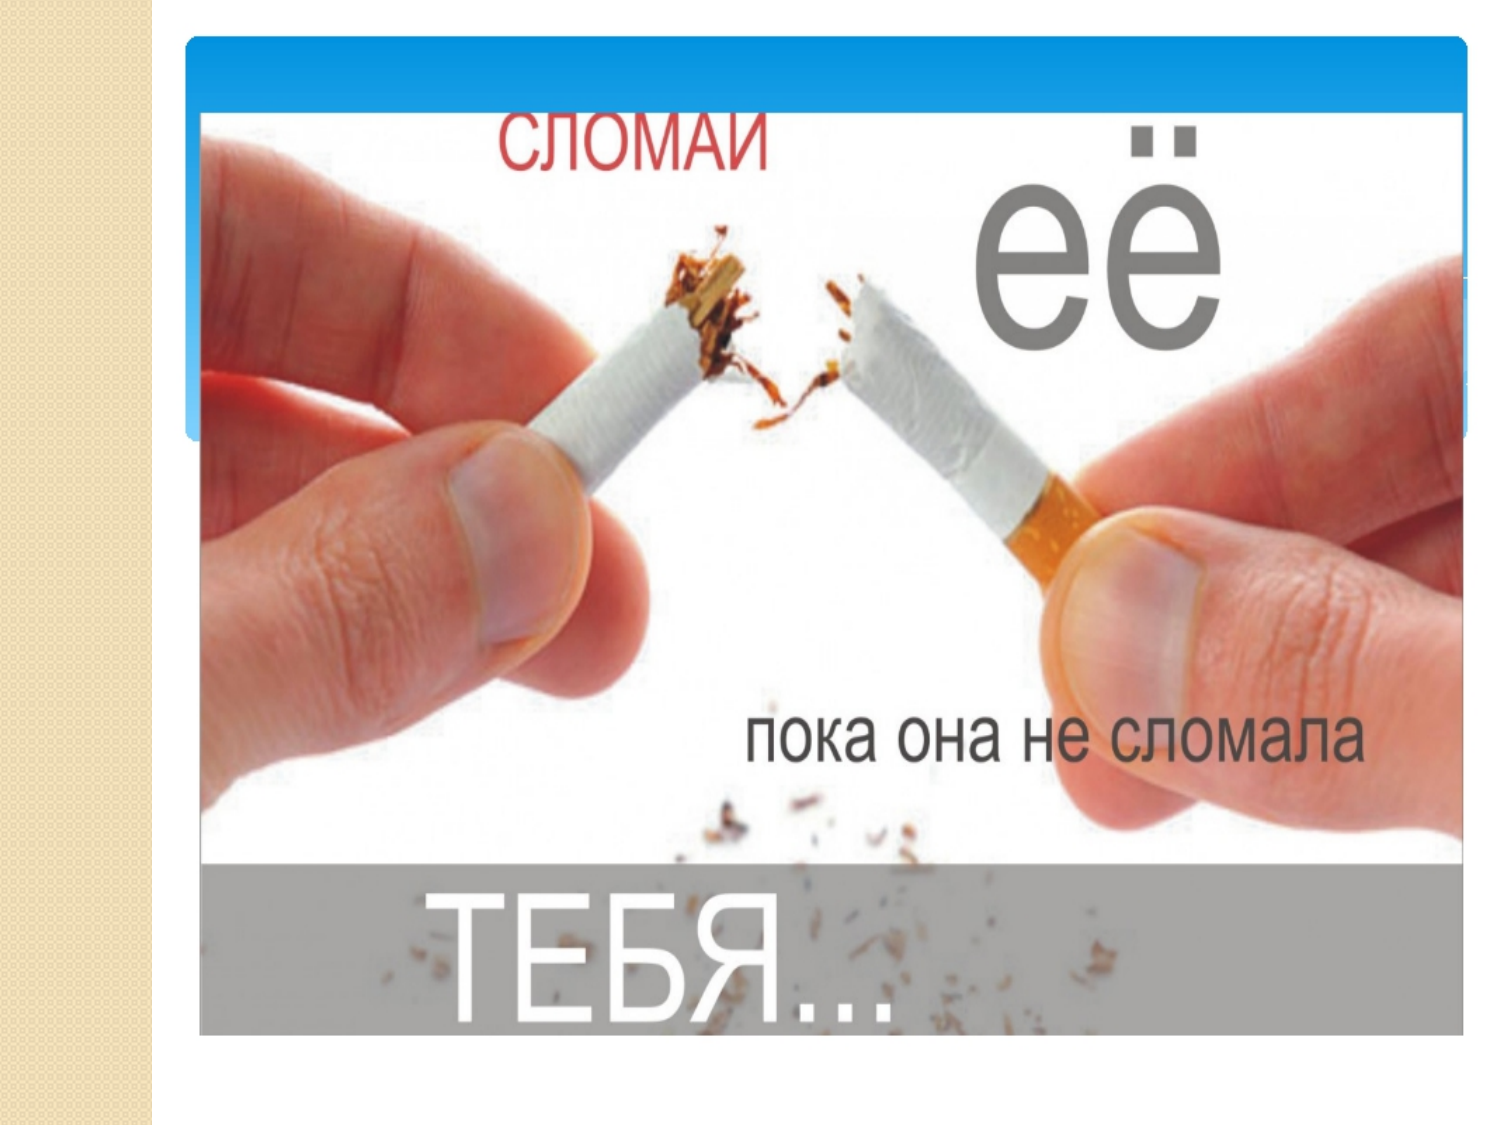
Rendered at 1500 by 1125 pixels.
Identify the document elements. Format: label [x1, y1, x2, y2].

picture [152, 0, 1500, 1125]
